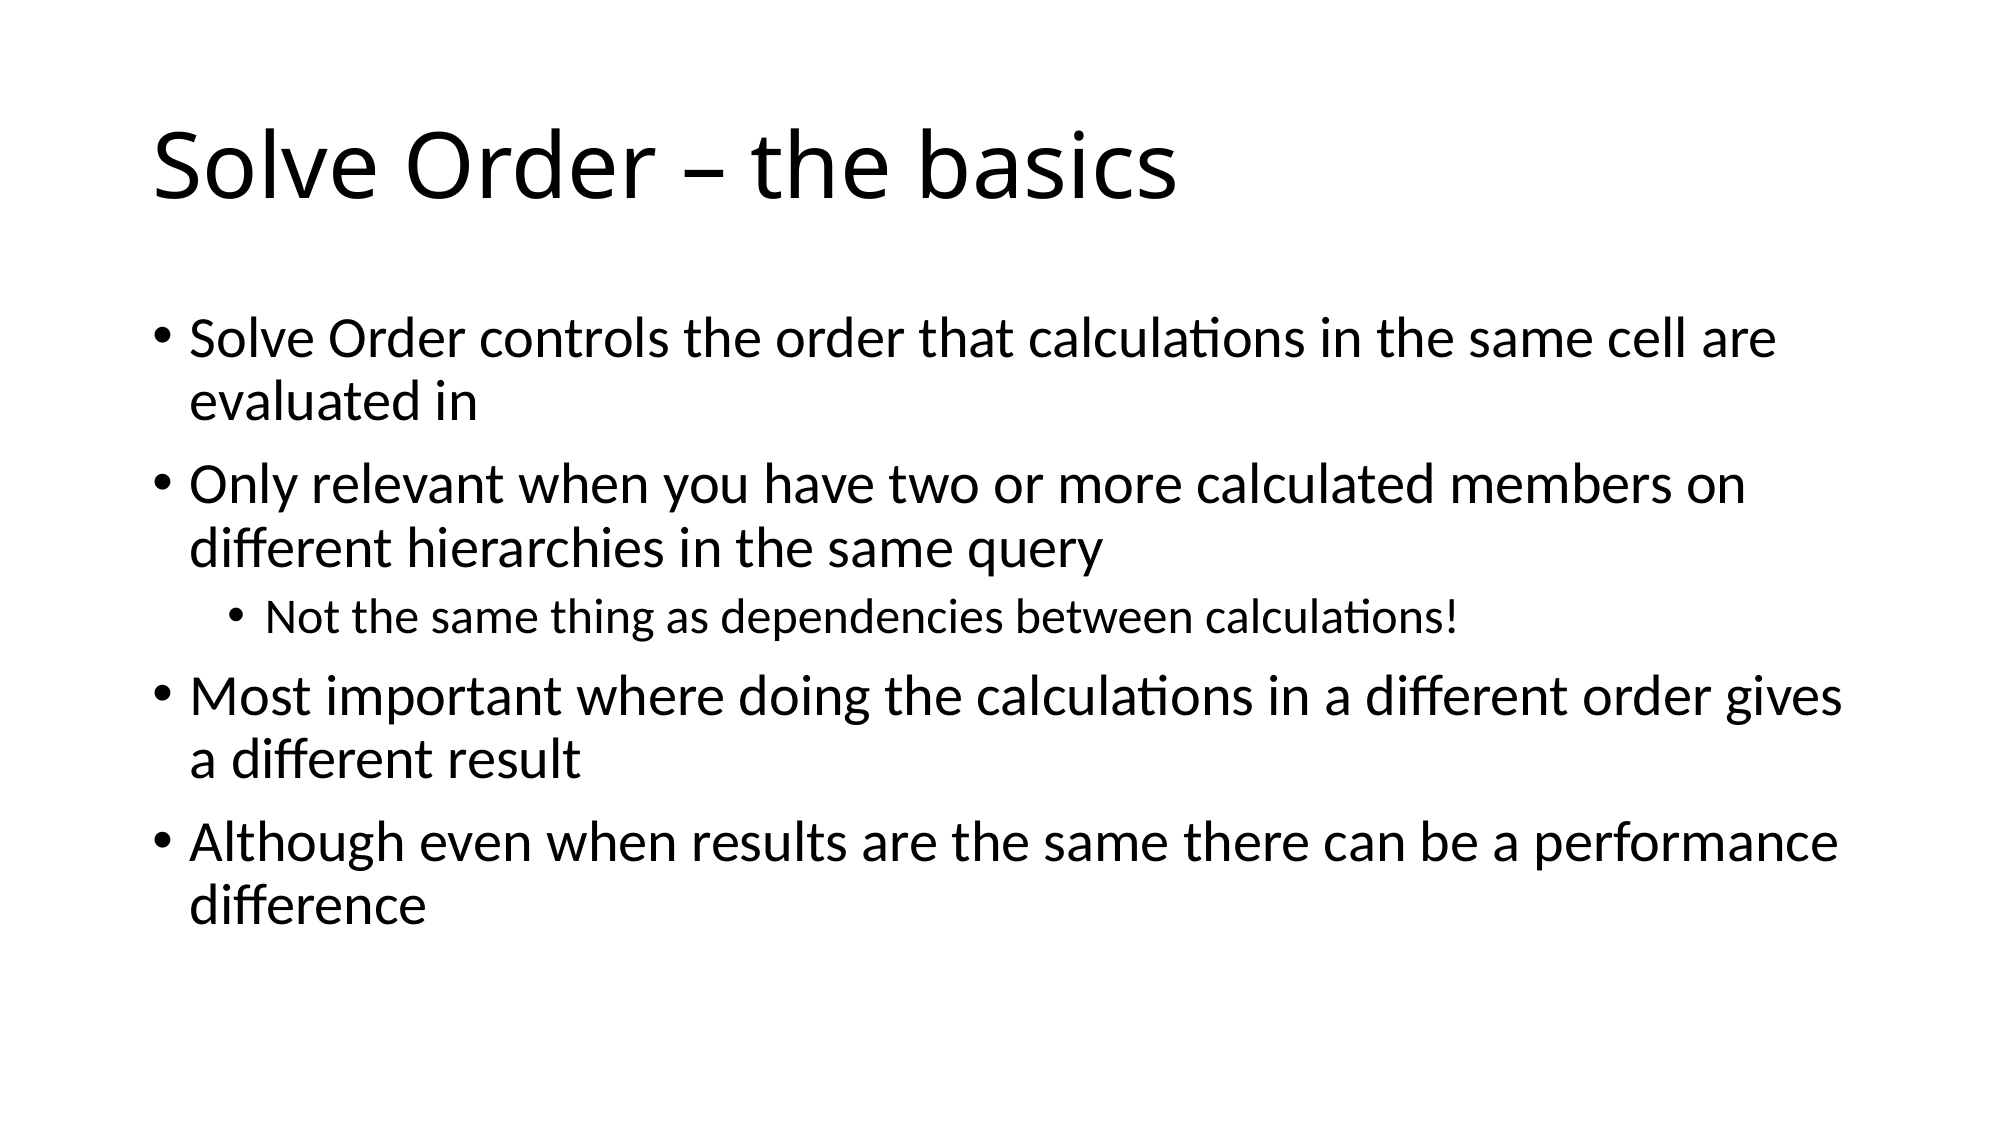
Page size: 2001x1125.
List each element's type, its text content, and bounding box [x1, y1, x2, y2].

title Solve Order – the basics [137, 59, 1863, 278]
list Solve Order controls the order that calculations in the same cell are evaluated in Only relevant when you have two or more calculated members on different hierarchies in the same query Not the same thing as dependencies between calculations! Most important where doing the calculations in a different order gives a different result Although even when results are the same there can be a performance difference [137, 299, 1863, 1014]
